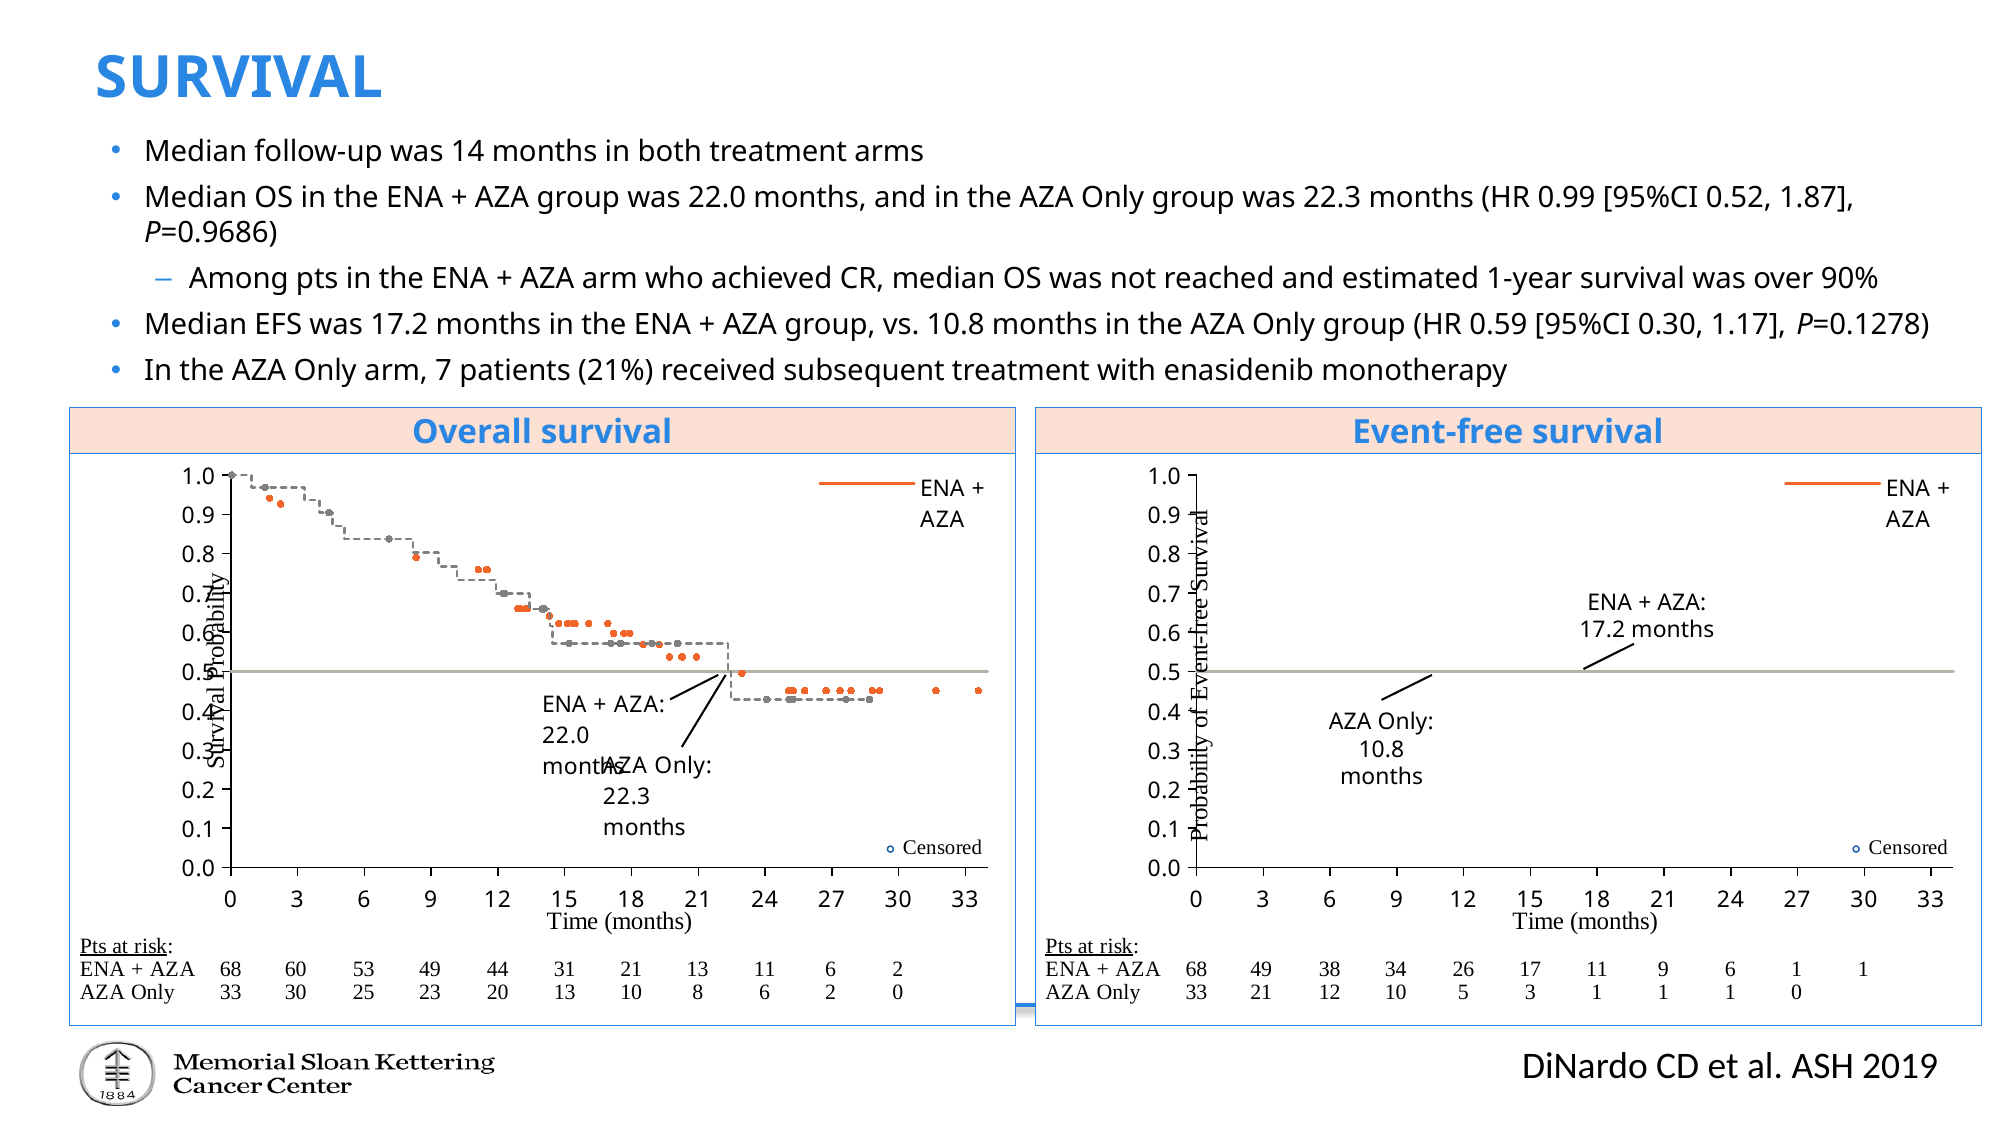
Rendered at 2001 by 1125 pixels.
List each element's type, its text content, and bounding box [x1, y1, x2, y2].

text_box Event-free survival [1035, 407, 1982, 449]
text_box Survival [95, 32, 1936, 124]
text_box Overall survival [69, 407, 1016, 449]
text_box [1583, 643, 1635, 670]
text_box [1381, 674, 1433, 701]
text_box DiNardo CD et al. ASH 2019 [1507, 1034, 1954, 1094]
text_box Median follow-up was 14 months in both treatment arms Median OS in the ENA + AZA group was 22.0 months, and in the AZA Only group was 22.3 months (HR 0.99 [95%CI 0.52, 1.87], P=0.9686) Among pts in the ENA + AZA arm who achieved CR, median OS was not reached and estimated 1-year survival was over 90% Median EFS was 17.2 months in the ENA + AZA group, vs. 10.8 months in the AZA Only group (HR 0.59 [95%CI 0.30, 1.17], P=0.1278) In the AZA Only arm, 7 patients (21%) received subsequent treatment with enasidenib monotherapy [95, 124, 1973, 420]
chart [32, 450, 1989, 1026]
